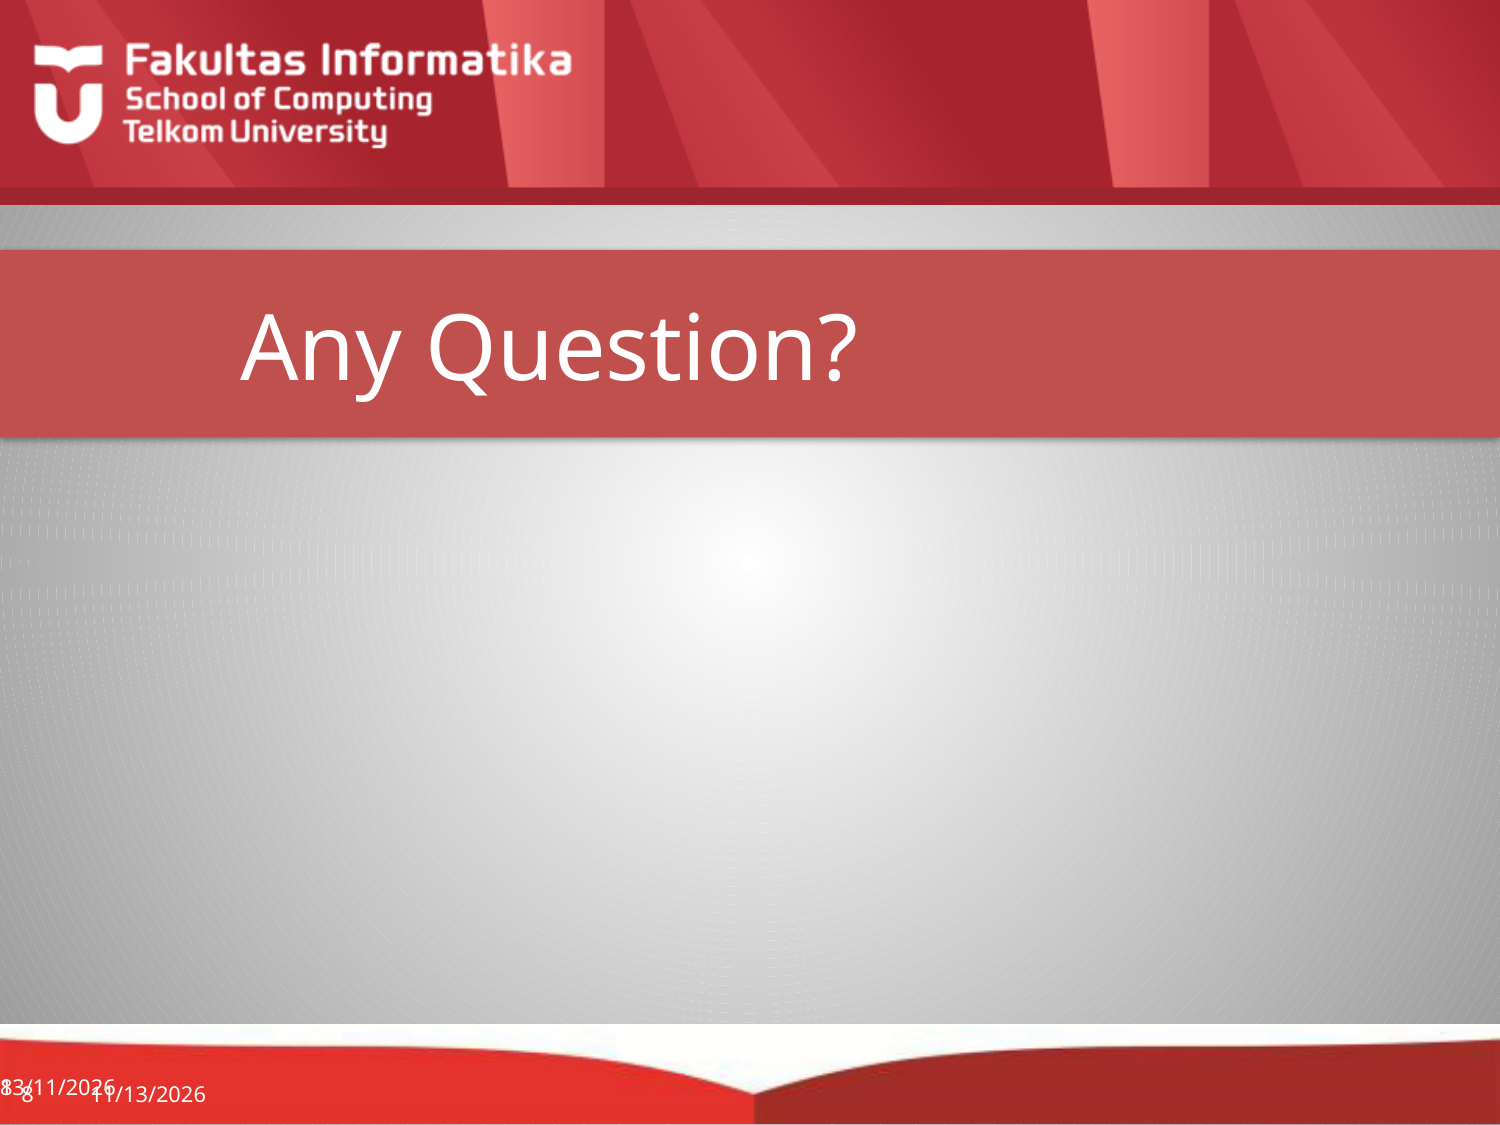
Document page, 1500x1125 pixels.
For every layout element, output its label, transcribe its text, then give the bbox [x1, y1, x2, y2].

picture [0, 1024, 1500, 1124]
title Any Question? [225, 262, 1475, 425]
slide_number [59, 1058, 270, 1119]
slide_number 8 [0, 1058, 59, 1119]
picture [0, 0, 1500, 205]
